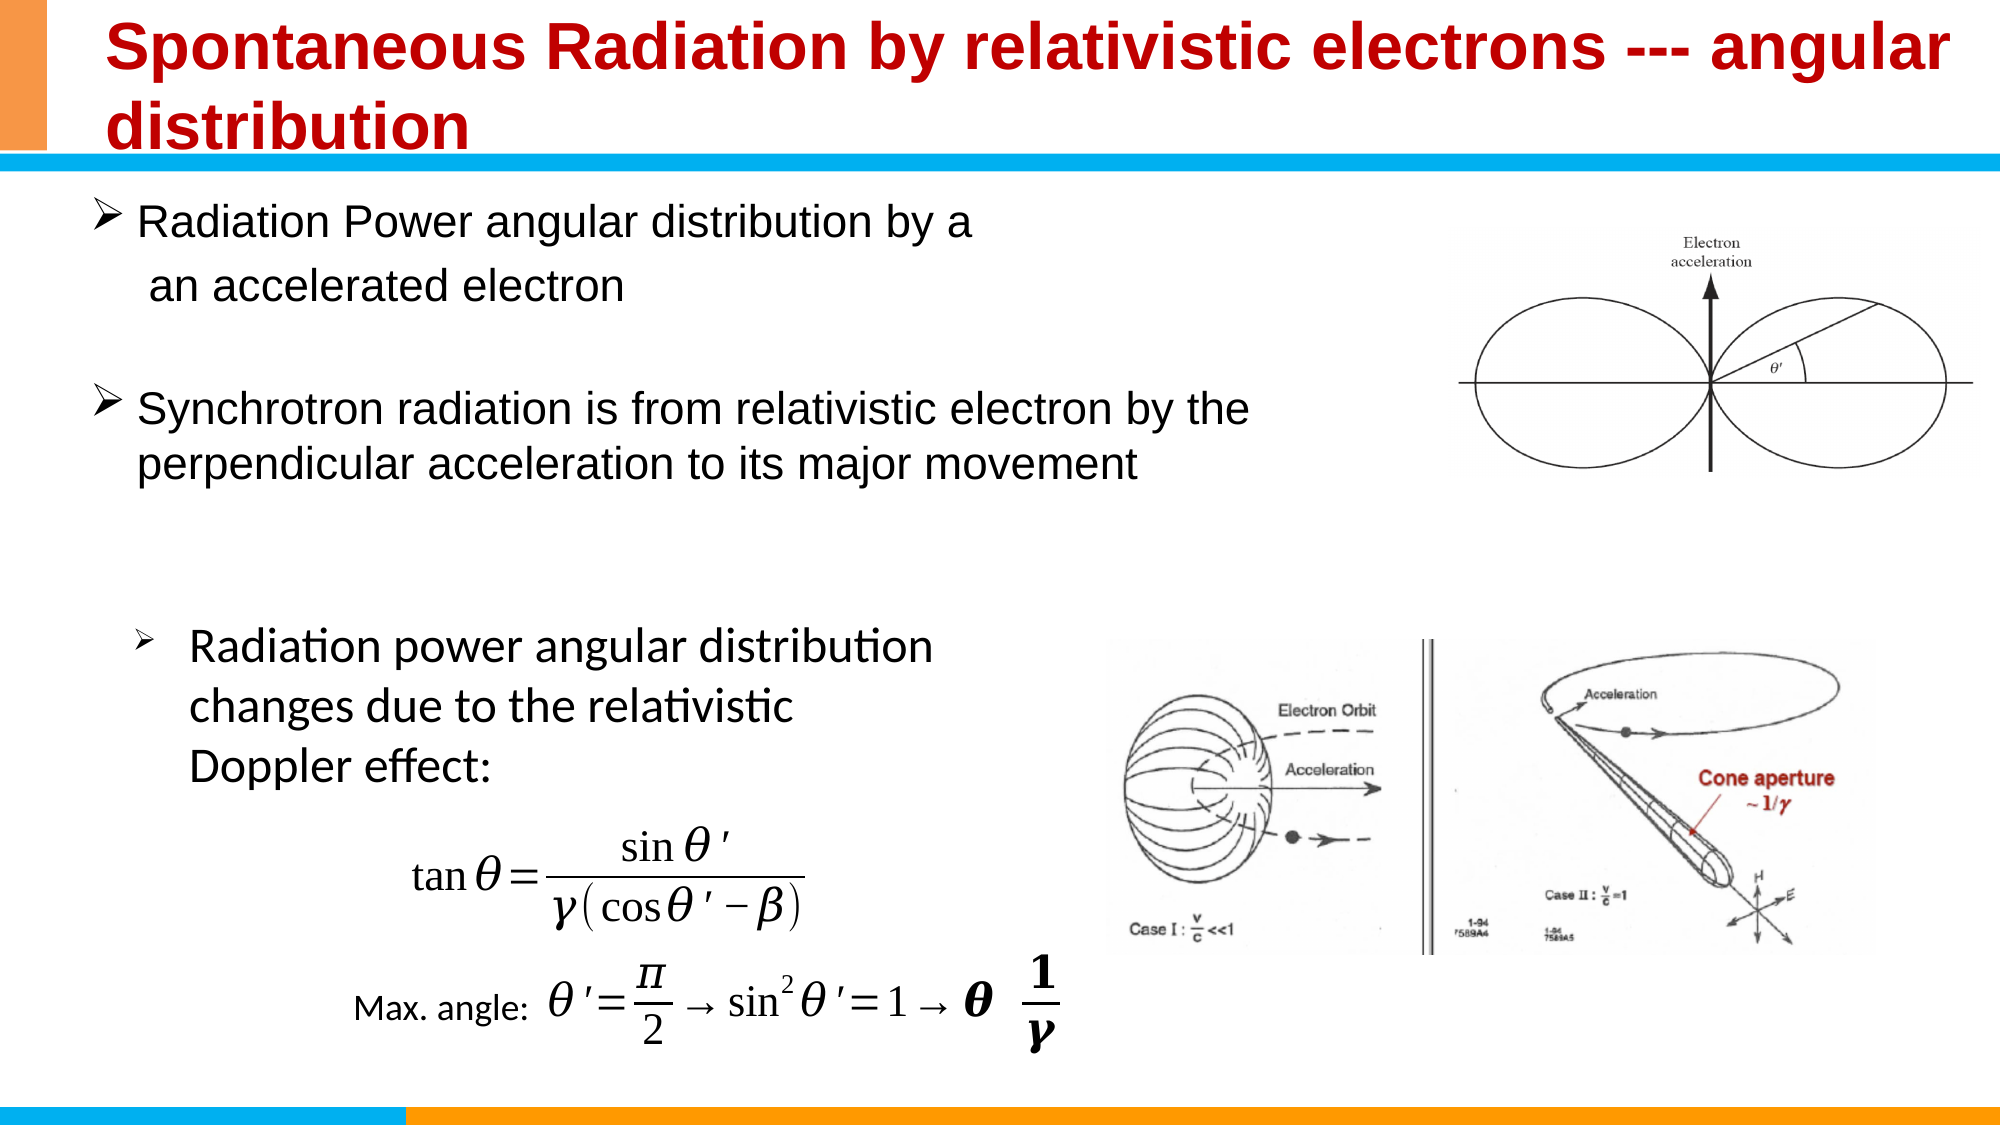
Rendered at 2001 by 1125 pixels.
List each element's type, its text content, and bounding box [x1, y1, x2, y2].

picture [1448, 227, 1981, 478]
picture [1106, 639, 1876, 956]
text_box Radiation power angular distribution changes due to the relativistic Doppler effect: [43, 605, 976, 801]
title Spontaneous Radiation by relativistic electrons --- angular distribution [90, 23, 1969, 143]
text_box Max. angle: [338, 975, 575, 1036]
